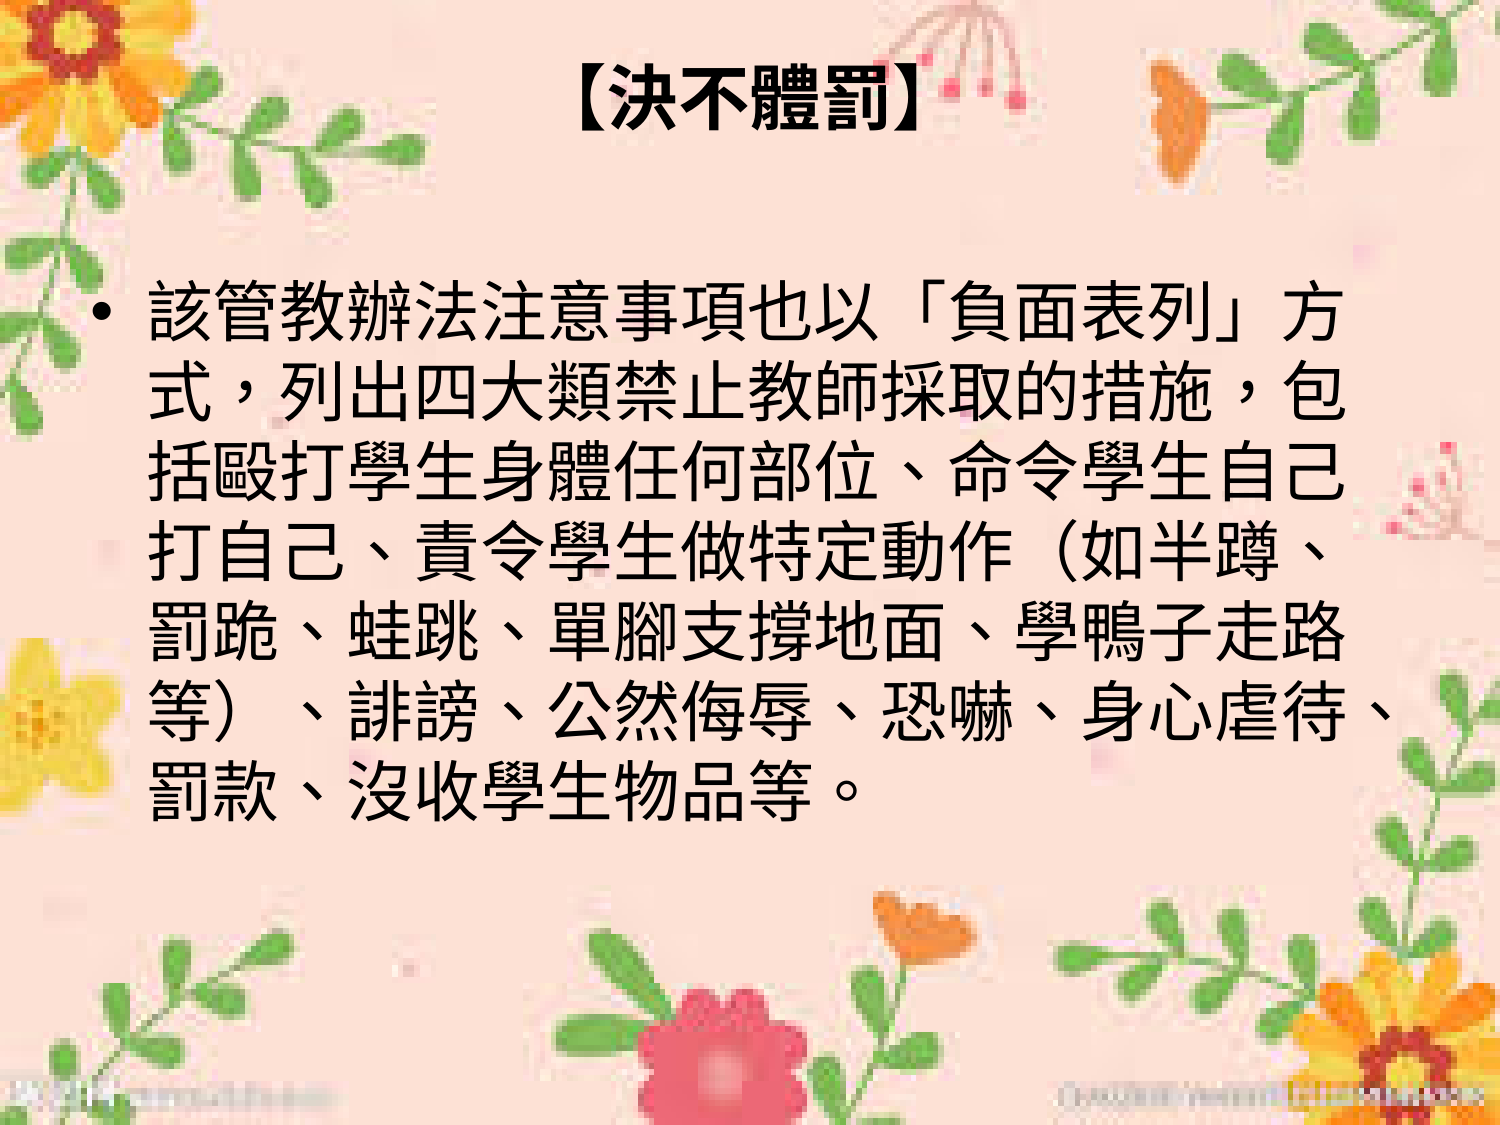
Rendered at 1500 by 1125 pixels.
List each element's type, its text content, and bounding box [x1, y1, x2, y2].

title 【決不體罰】 [75, 45, 1425, 233]
list 該管教辦法注意事項也以「負面表列」方式，列出四大類禁止教師採取的措施，包括毆打學生身體任何部位、命令學生自己打自己、責令學生做特定動作（如半蹲、罰跪、蛙跳、單腳支撐地面、學鴨子走路等）、誹謗、公然侮辱、恐嚇、身心虐待、罰款、沒收學生物品等。 [75, 262, 1425, 1005]
picture [0, 0, 1500, 1125]
